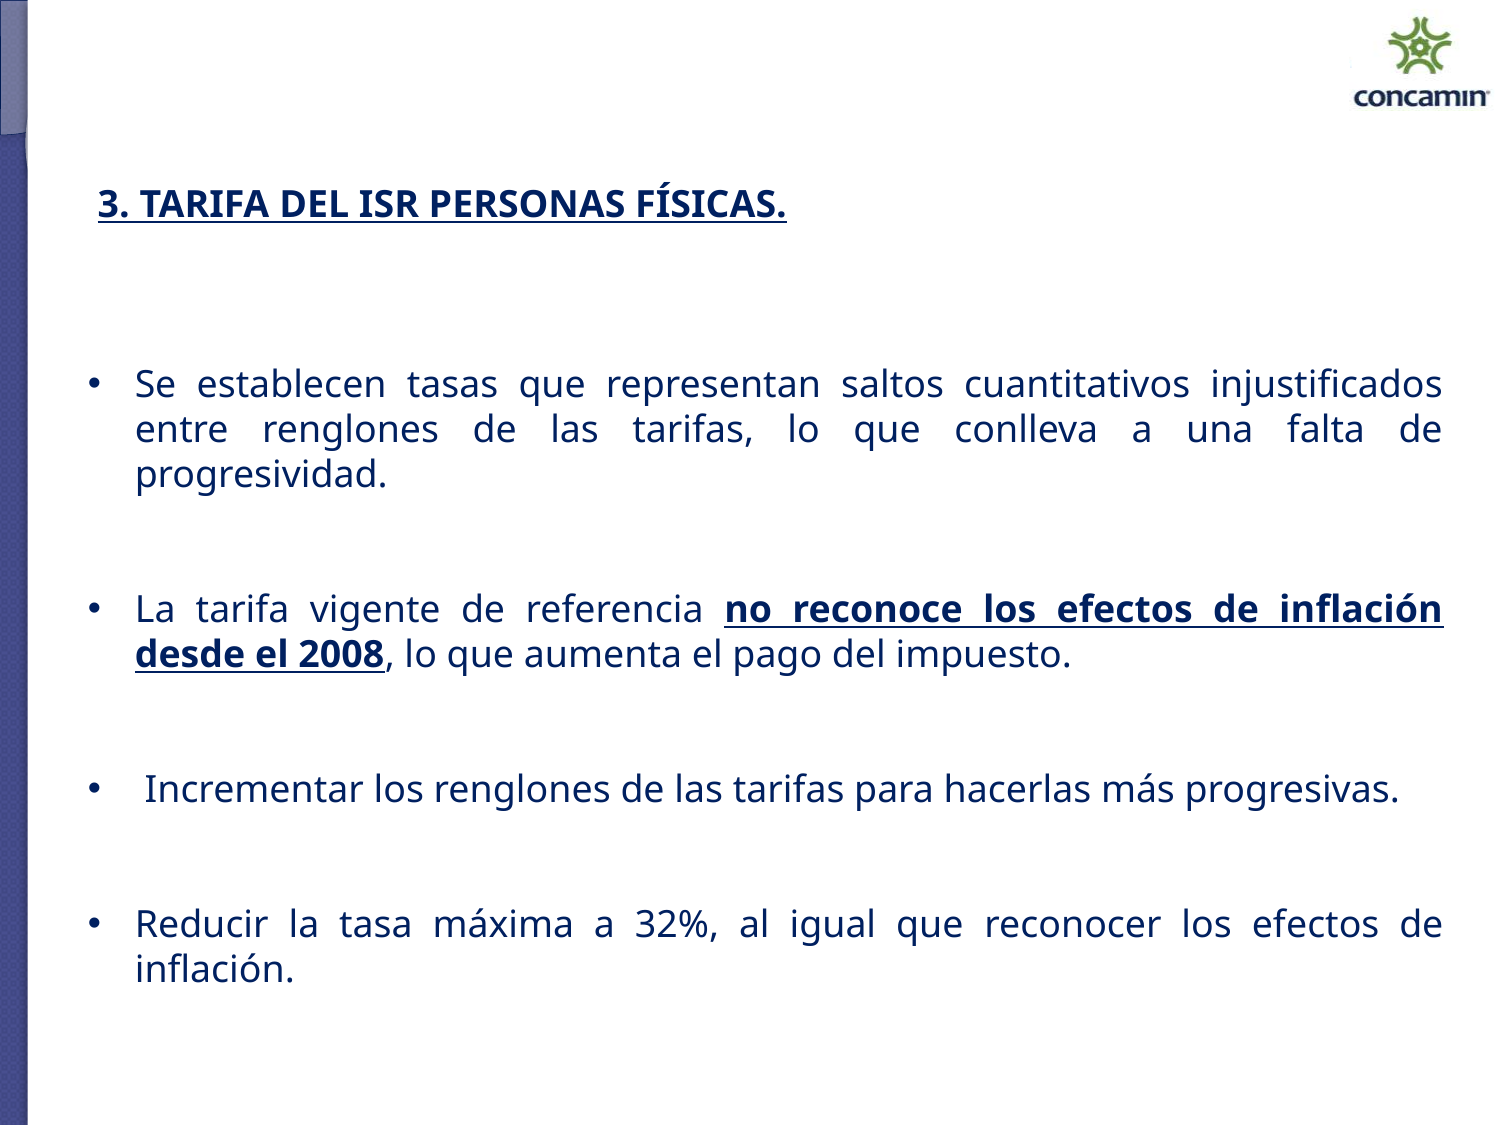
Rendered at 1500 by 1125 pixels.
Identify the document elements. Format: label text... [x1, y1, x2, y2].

text_box 3. TARIFA DEL ISR PERSONAS FÍSICAS. Se establecen tasas que representan saltos cuantitativos injustificados entre renglones de las tarifas, lo que conlleva a una falta de progresividad. La tarifa vigente de referencia no reconoce los efectos de inflación desde el 2008, lo que aumenta el pago del impuesto. Incrementar los renglones de las tarifas para hacerlas más progresivas. Reducir la tasa máxima a 32%, al igual que reconocer los efectos de inflación. [73, 172, 1459, 998]
picture [1344, 1, 1499, 111]
